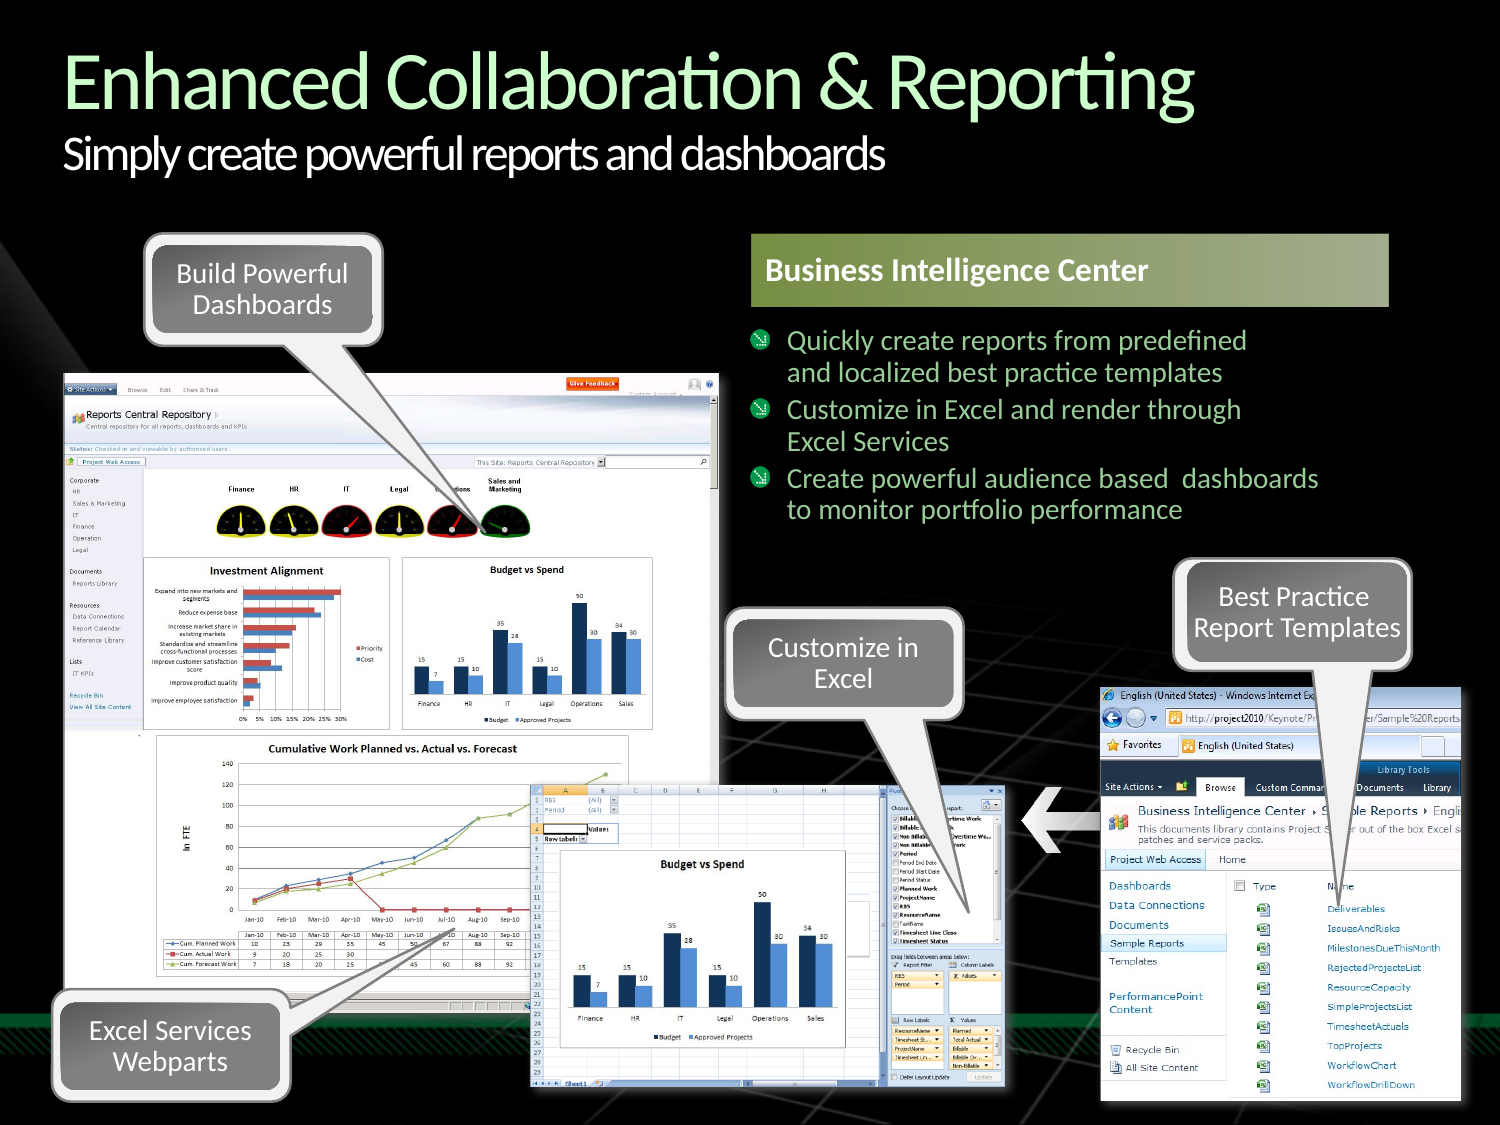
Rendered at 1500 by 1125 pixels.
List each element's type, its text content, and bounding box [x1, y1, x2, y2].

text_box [530, 784, 1006, 1087]
text_box [144, 233, 383, 335]
title Enhanced Collaboration & Reporting Simply create powerful reports and dashboards [62, 37, 1438, 147]
text_box Business Intelligence Center [750, 232, 1390, 309]
picture [0, 0, 1500, 1125]
text_box Build Powerful Dashboards [152, 245, 373, 334]
list Quickly create reports from predefined and localized best practice templates Customize in Excel and render through Excel Services Create powerful audience based dashboards to monitor portfolio performance [750, 325, 1436, 335]
